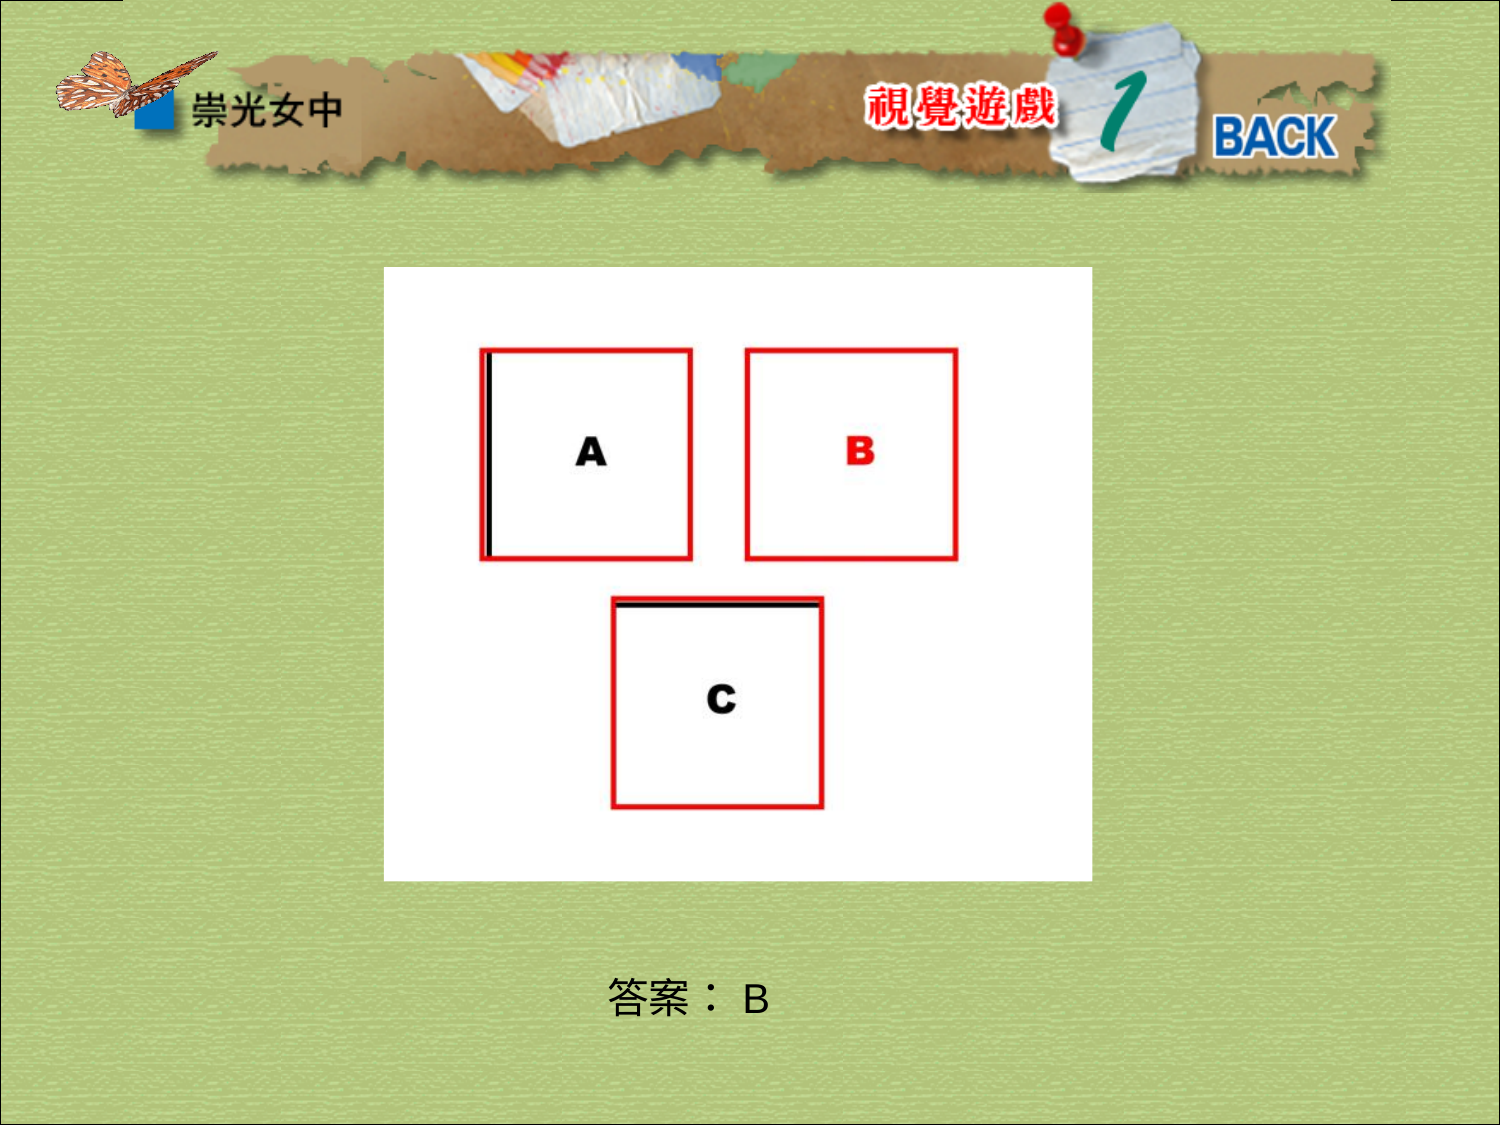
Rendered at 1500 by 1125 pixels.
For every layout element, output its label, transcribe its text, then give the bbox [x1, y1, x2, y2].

text_box [383, 267, 1093, 882]
picture [1, 0, 1499, 1124]
text_box 答案：B [592, 964, 785, 1029]
